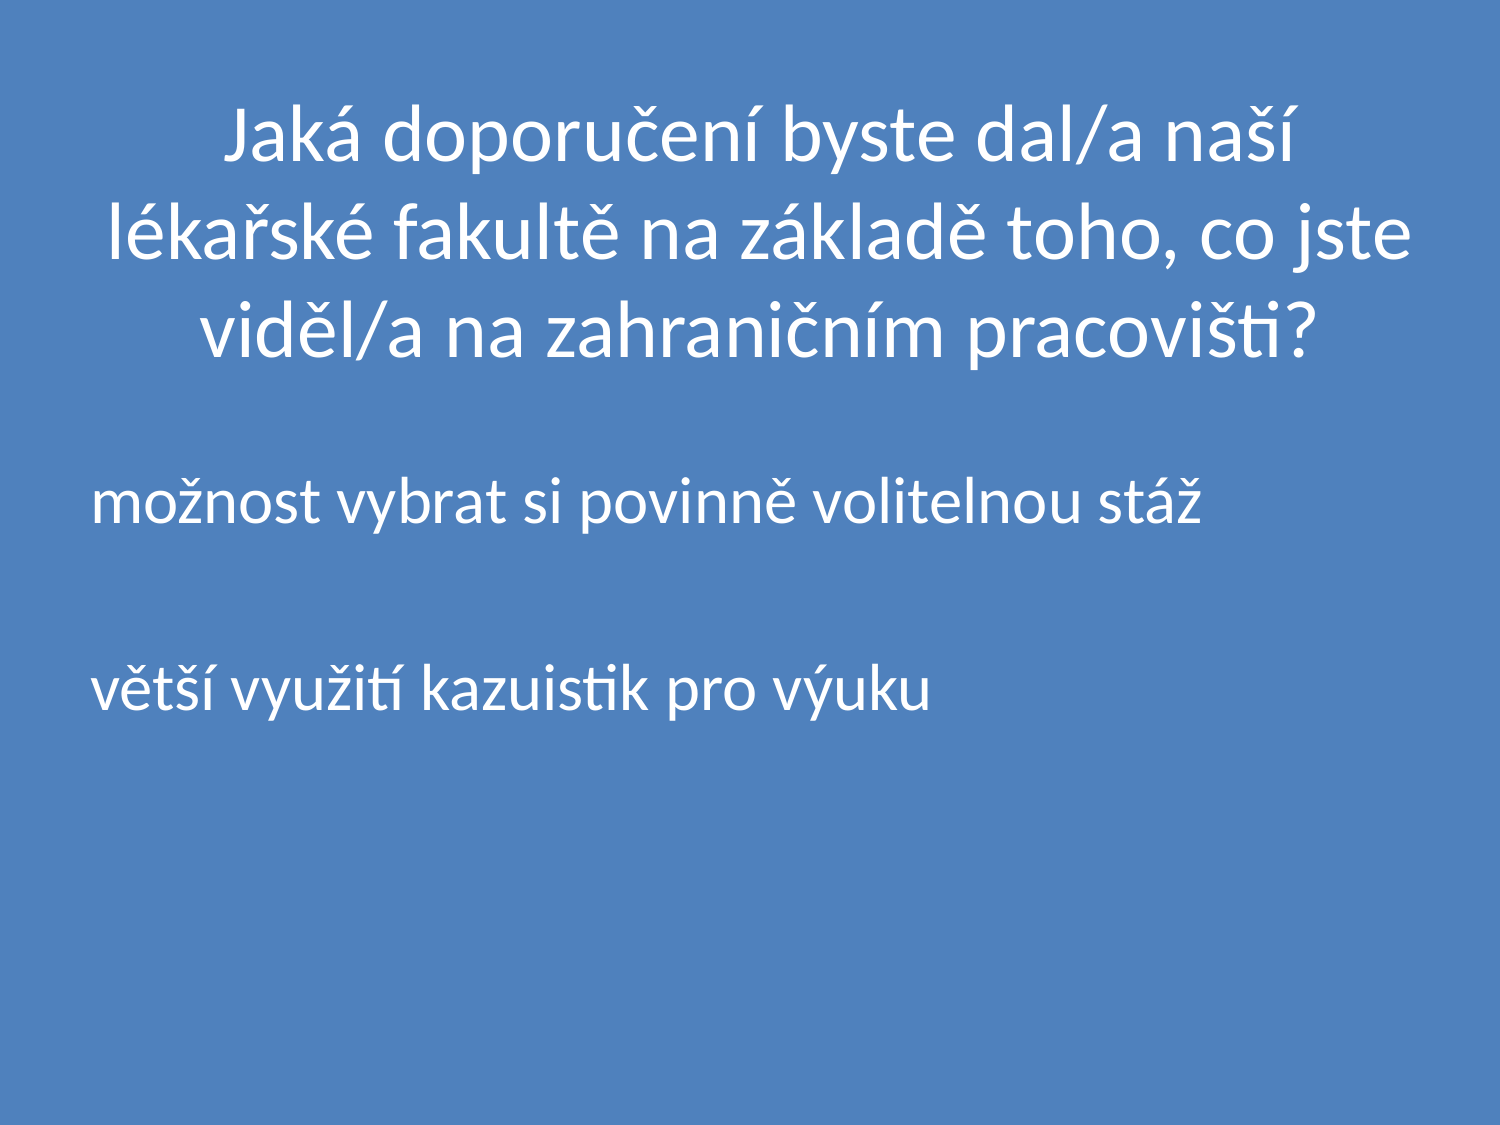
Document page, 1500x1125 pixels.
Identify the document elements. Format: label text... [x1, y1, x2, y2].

title Jaká doporučení byste dal/a naší lékařské fakultě na základě toho, co jste viděl/a na zahraničním pracovišti? [75, 45, 1447, 409]
list možnost vybrat si povinně volitelnou stáž větší využití kazuistik pro výuku [75, 262, 1425, 1005]
